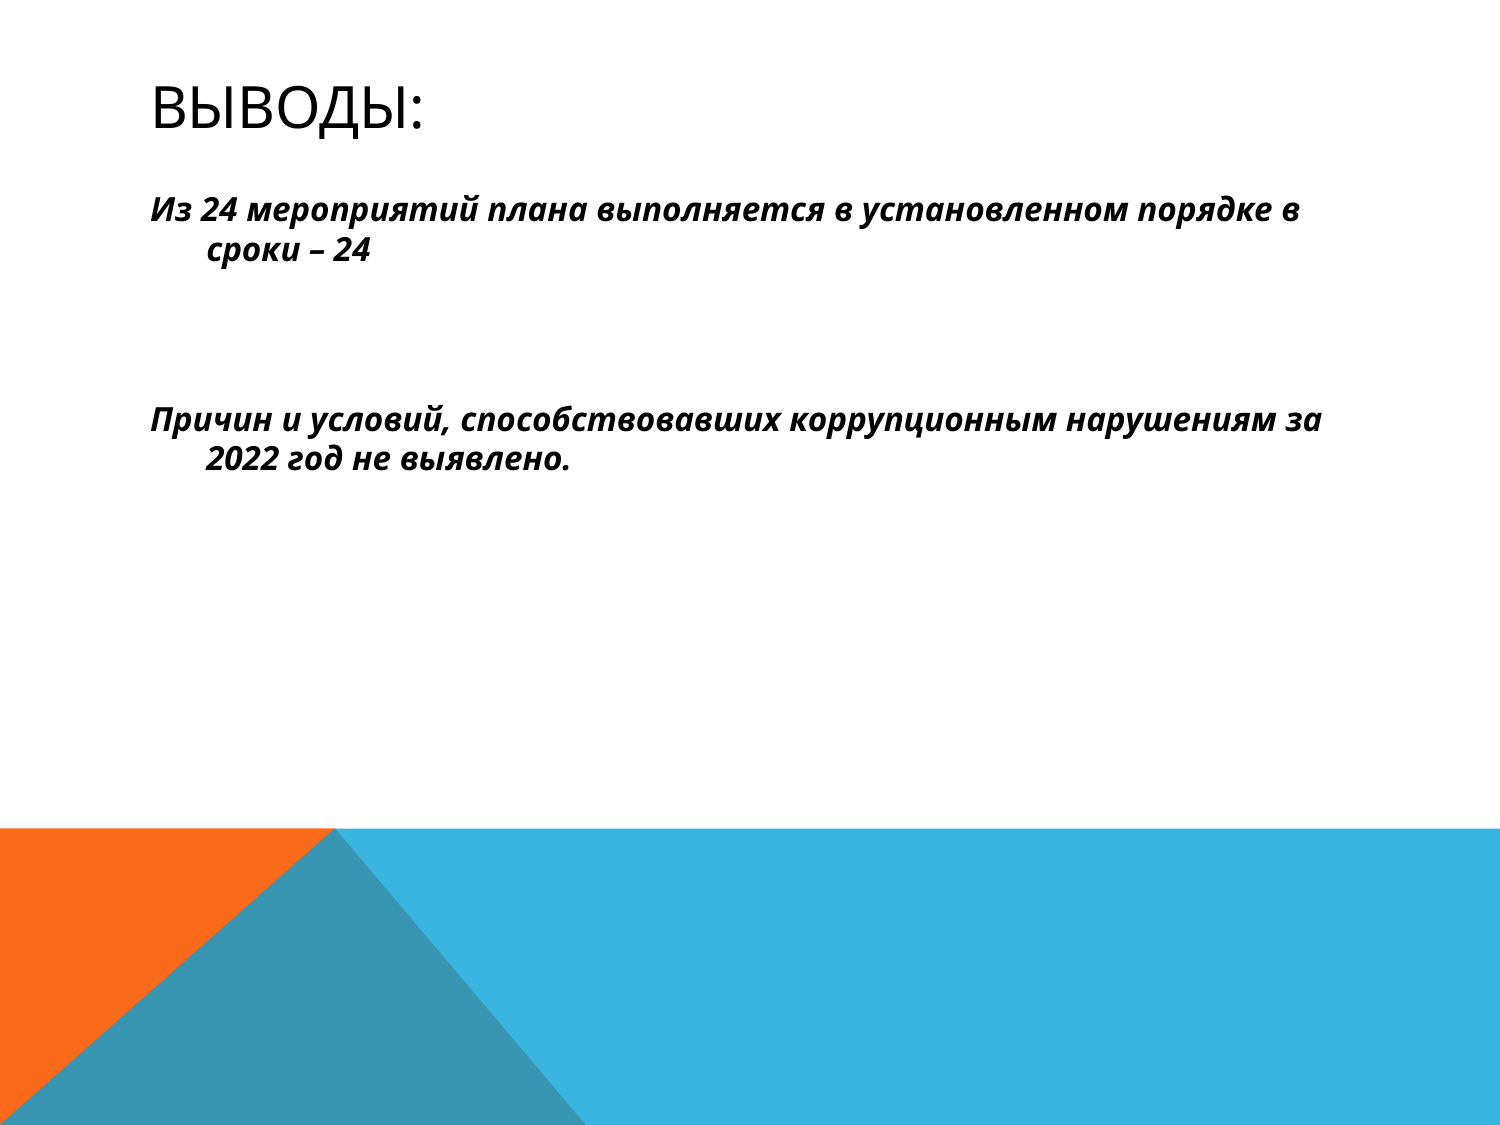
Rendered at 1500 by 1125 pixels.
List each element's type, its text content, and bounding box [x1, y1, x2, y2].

list Из 24 мероприятий плана выполняется в установленном порядке в сроки – 24 Причин и условий, способствовавших коррупционным нарушениям за 2022 год не выявлено. [135, 180, 1369, 768]
title Выводы: [135, 60, 1369, 150]
